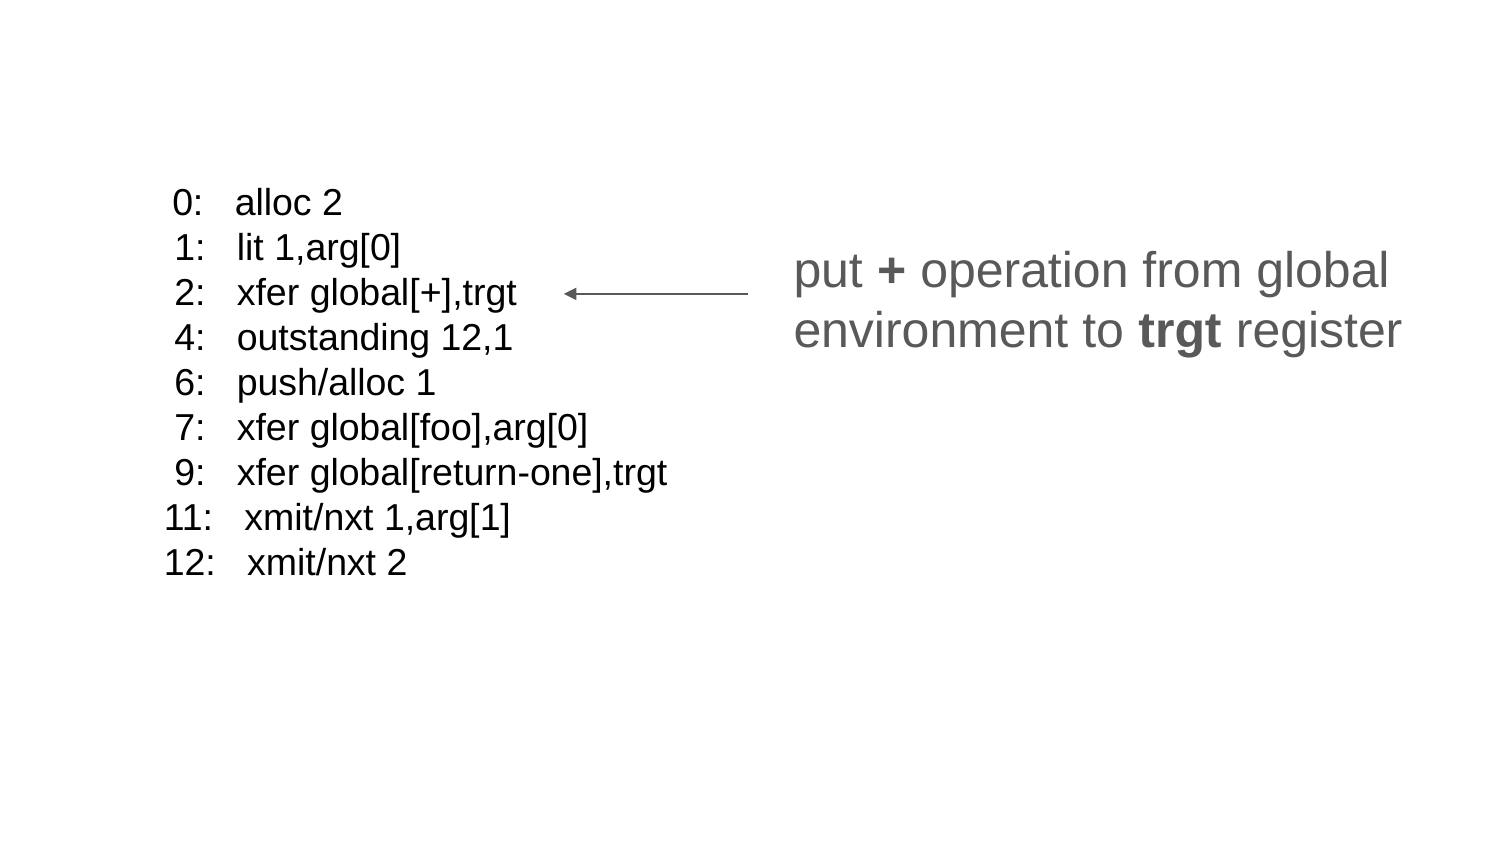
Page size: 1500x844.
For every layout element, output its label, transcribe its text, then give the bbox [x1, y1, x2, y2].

text_box 0: alloc 2 1: lit 1,arg[0] 2: xfer global[+],trgt 4: outstanding 12,1 6: push/alloc 1 7: xfer global[foo],arg[0] 9: xfer global[return-one],trgt 11: xmit/nxt 1,arg[1] 12: xmit/nxt 2 [127, 162, 728, 681]
text_box put + operation from global environment to trgt register [778, 222, 1468, 435]
